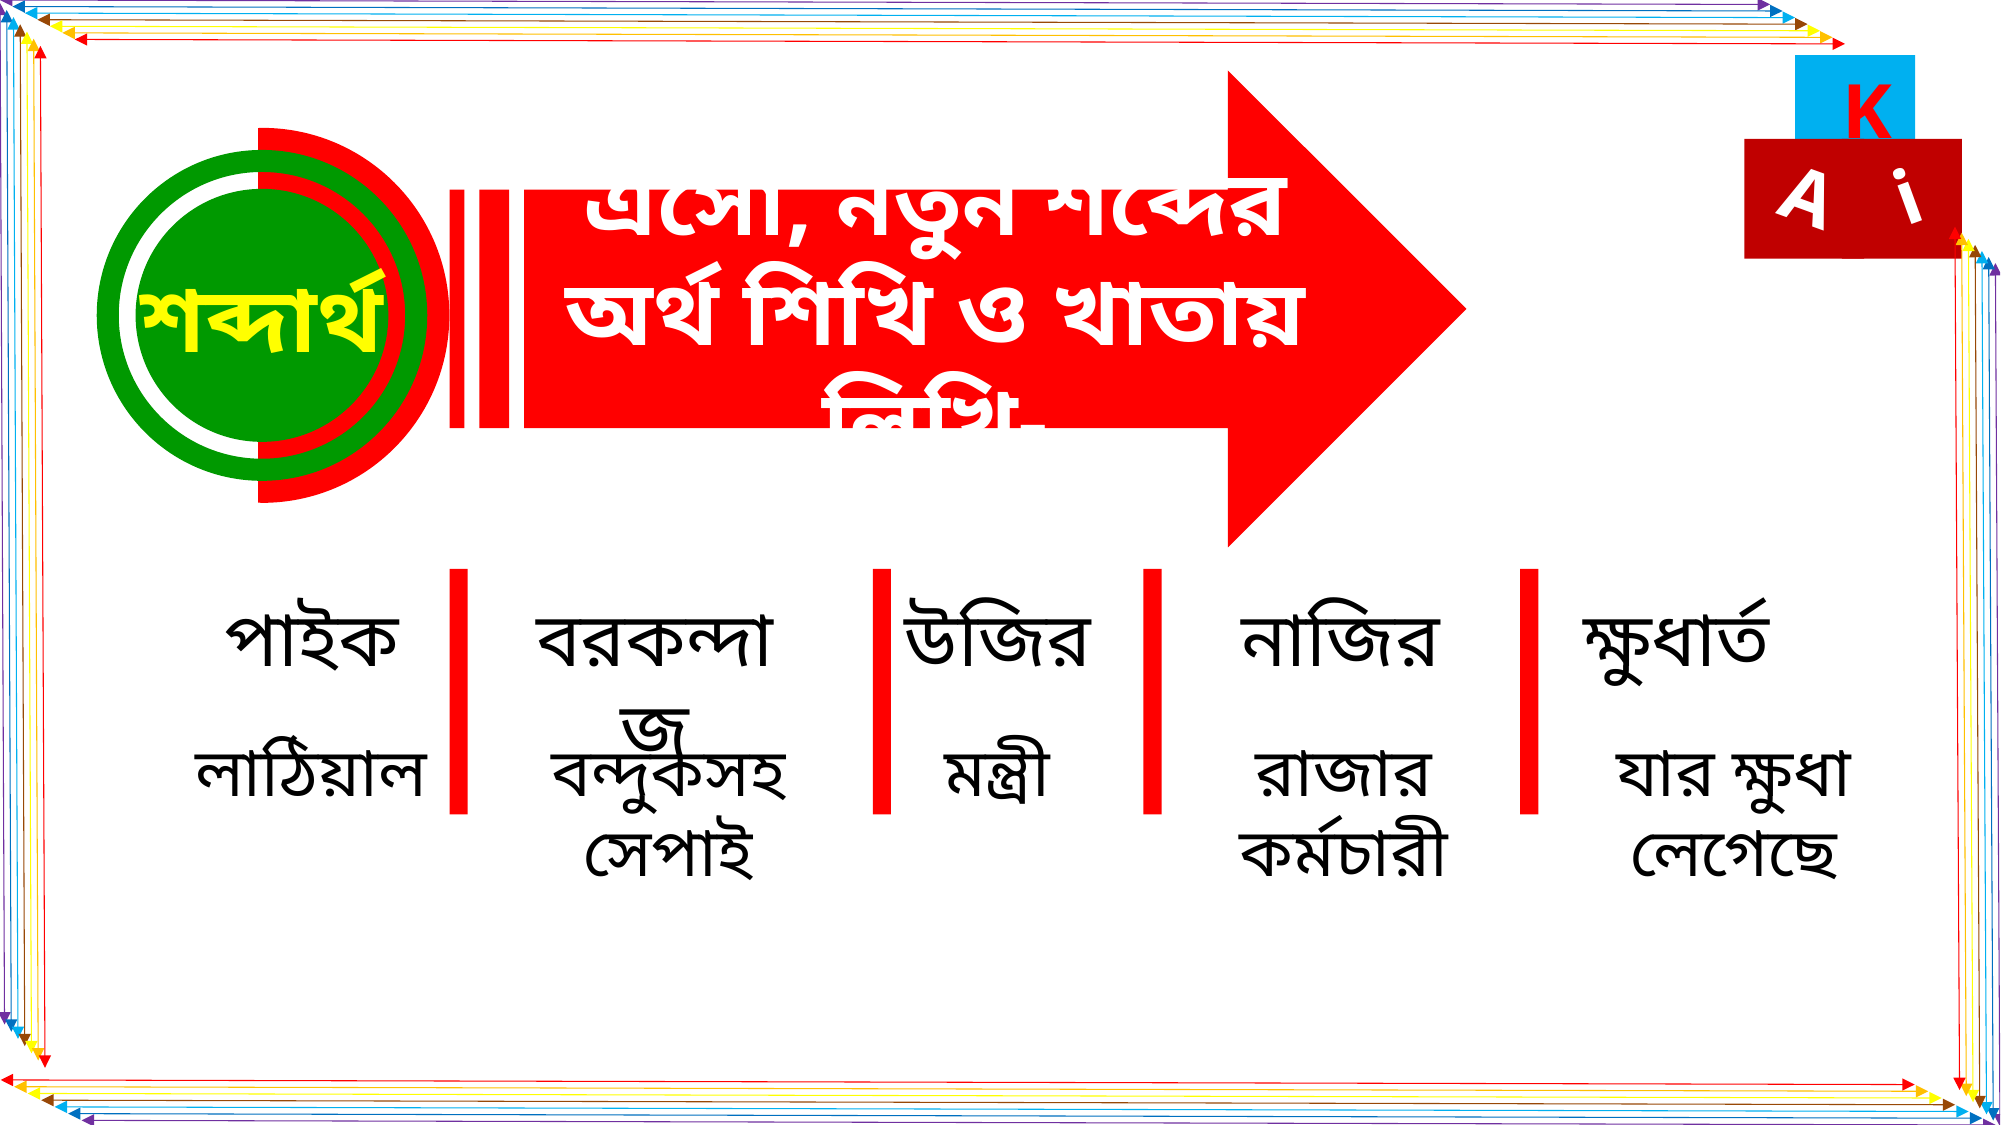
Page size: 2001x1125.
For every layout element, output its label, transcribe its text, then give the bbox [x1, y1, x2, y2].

text_box উজির [892, 583, 1133, 689]
text_box বন্দুকসহ সেপাই [467, 722, 869, 897]
text_box লাঠিয়াল [176, 722, 446, 818]
text_box ক্ষুধার্ত [1541, 583, 1812, 689]
text_box [1142, 568, 1163, 816]
text_box মন্ত্রী [862, 722, 1132, 818]
text_box যার ক্ষুধা লেগেছে [1540, 722, 1927, 897]
text_box [872, 568, 892, 816]
text_box এসো, নতুন শব্দের অর্থ শিখি ও খাতায় লিখি- [478, 189, 510, 429]
text_box বরকন্দাজ [520, 583, 790, 722]
text_box উজির [863, 583, 872, 689]
text_box পাইক [177, 583, 447, 689]
text_box রাজার কর্মচারী [1156, 722, 1532, 897]
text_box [74, 127, 450, 503]
text_box নাজির [1206, 583, 1476, 689]
text_box [448, 568, 469, 816]
text_box [1519, 568, 1539, 816]
text_box এসো, নতুন শব্দের অর্থ শিখি ও খাতায় লিখি- [450, 189, 465, 429]
text_box এসো, নতুন শব্দের অর্থ শিখি ও খাতায় লিখি- [523, 67, 1468, 550]
